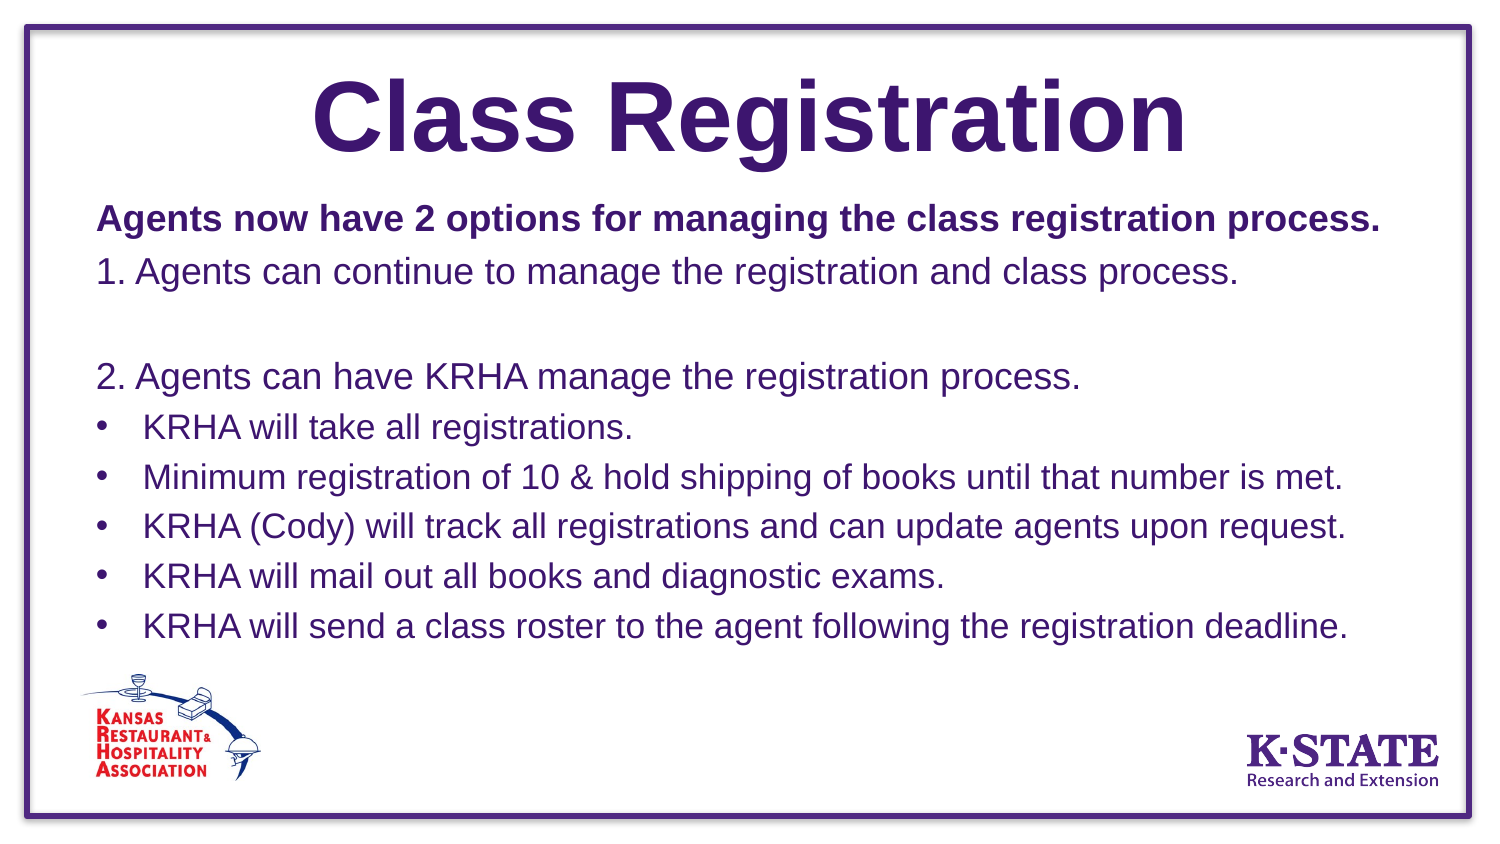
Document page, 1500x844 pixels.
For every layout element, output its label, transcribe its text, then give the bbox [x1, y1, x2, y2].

picture [80, 674, 261, 781]
title Class Registration [80, 47, 1420, 177]
subtitle Agents now have 2 options for managing the class registration process. 1. Agents can continue to manage the registration and class process. 2. Agents can have KRHA manage the registration process. KRHA will take all registrations. Minimum registration of 10 & hold shipping of books until that number is met. KRHA (Cody) will track all registrations and can update agents upon request. KRHA will mail out all books and diagnostic exams. KRHA will send a class roster to the agent following the registration deadline. [80, 186, 1420, 699]
picture [1227, 730, 1454, 794]
